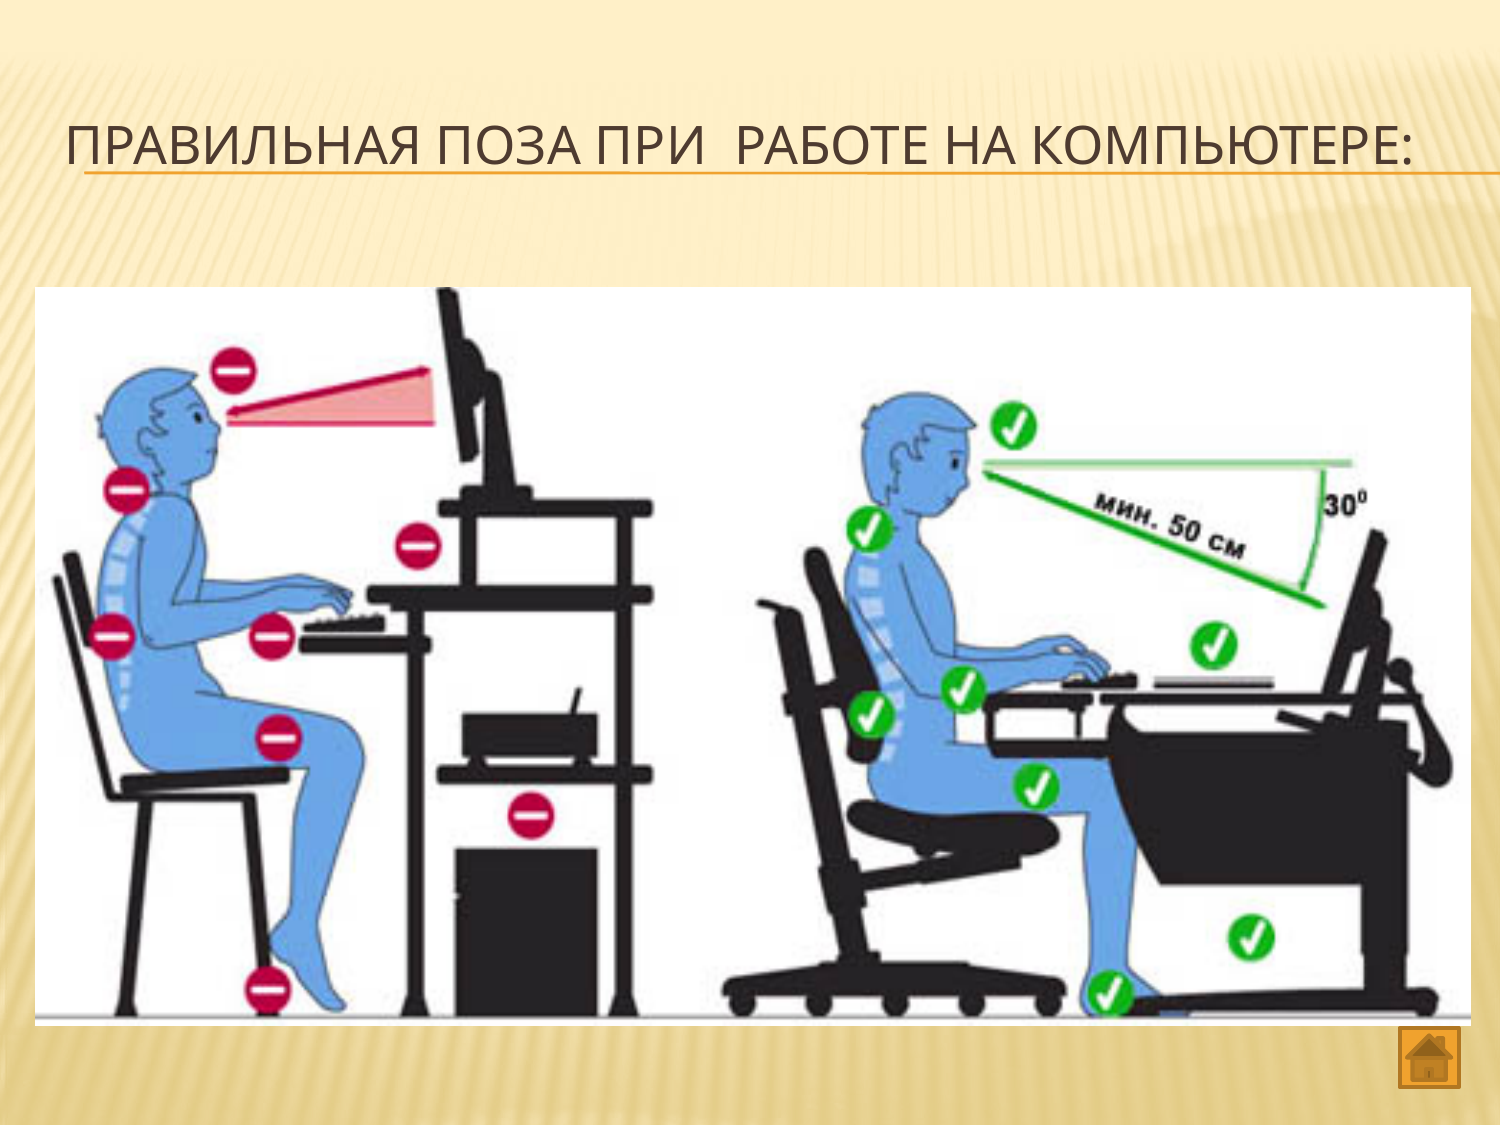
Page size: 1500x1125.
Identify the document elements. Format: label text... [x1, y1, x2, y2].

title Правильная поза при работе на компьютере: [50, 75, 1475, 213]
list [34, 287, 1471, 1027]
text_box [1398, 1045, 1461, 1089]
